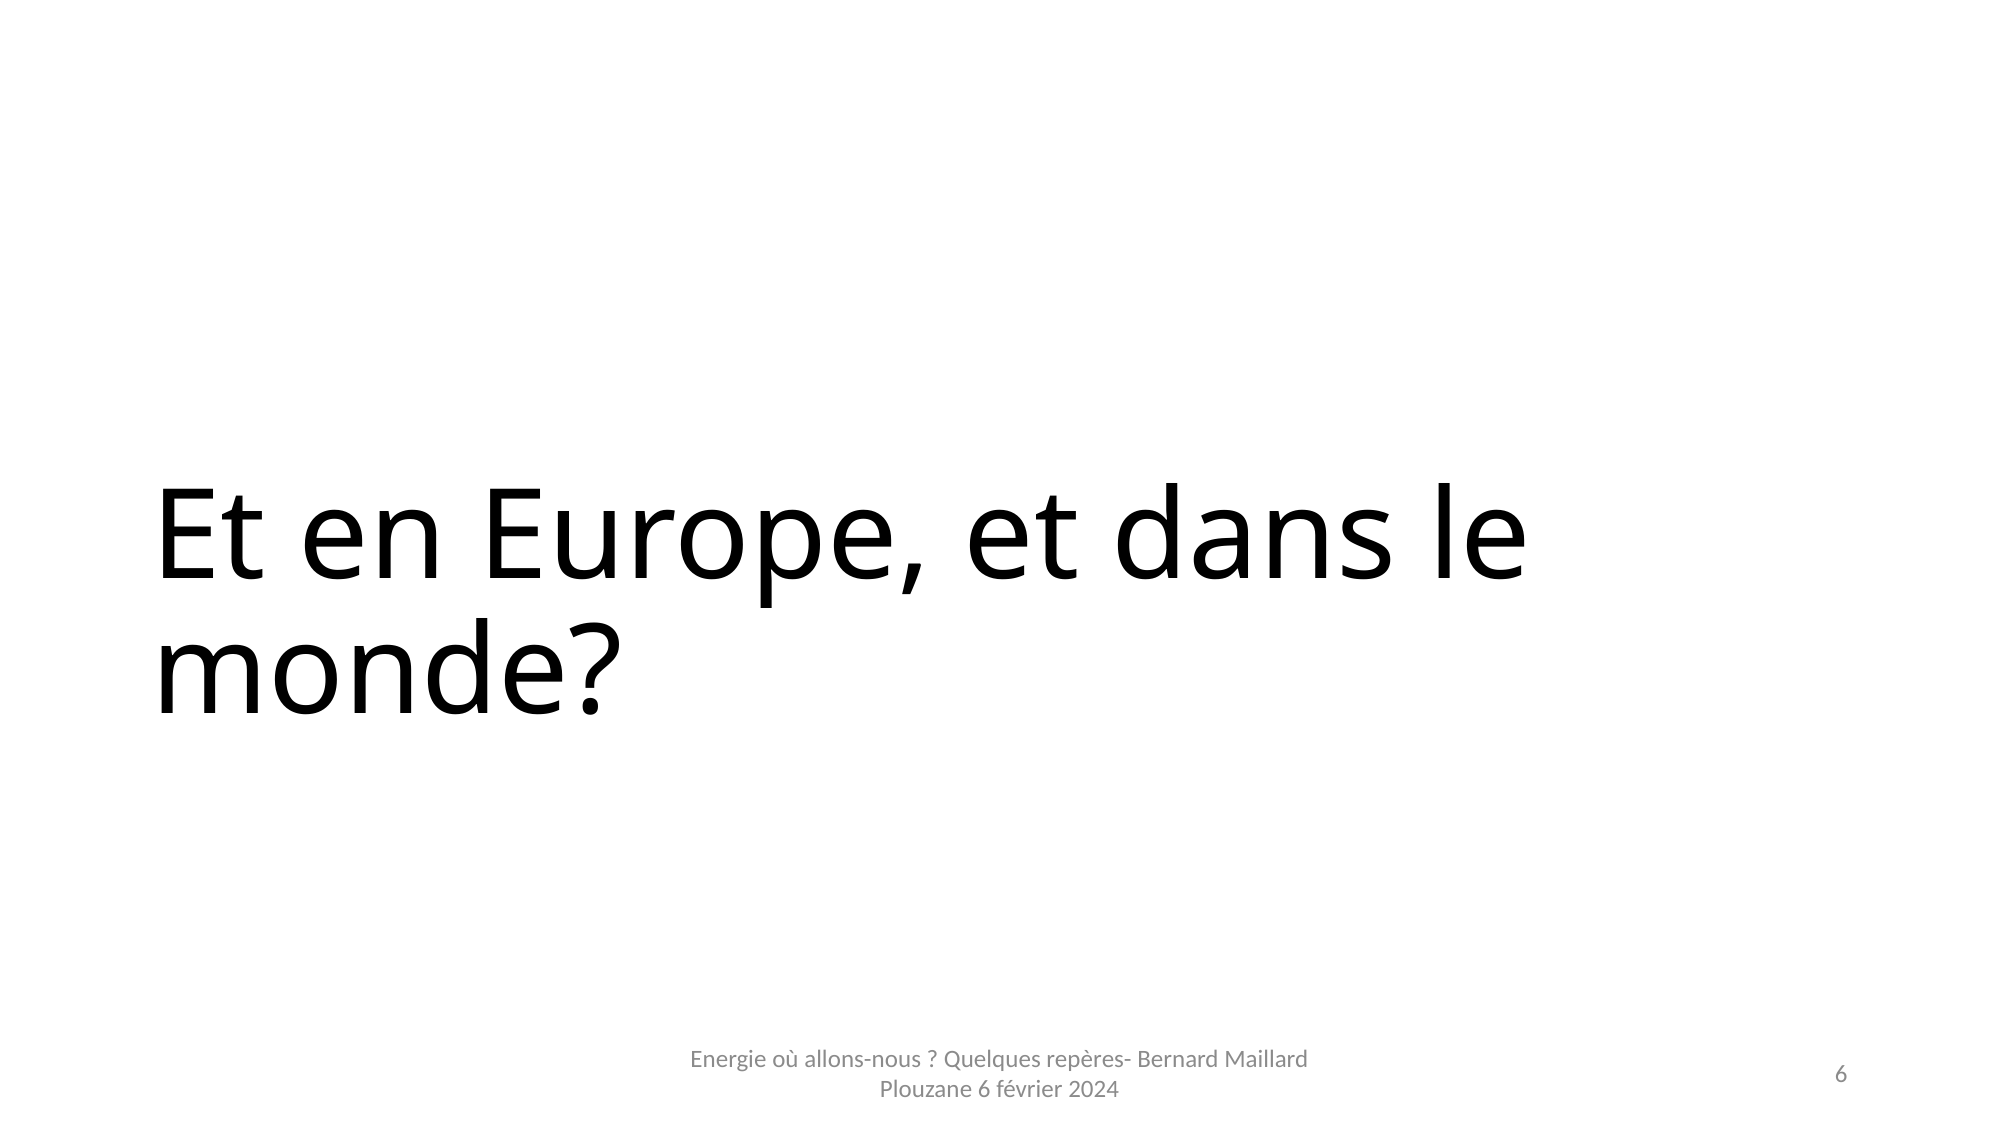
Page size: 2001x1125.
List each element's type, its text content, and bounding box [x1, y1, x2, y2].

title Et en Europe, et dans le monde? [136, 280, 1862, 749]
footer Energie où allons-nous ? Quelques repères- Bernard Maillard Plouzane 6 février 2024 [662, 1042, 1338, 1103]
slide_number 6 [1412, 1042, 1863, 1103]
